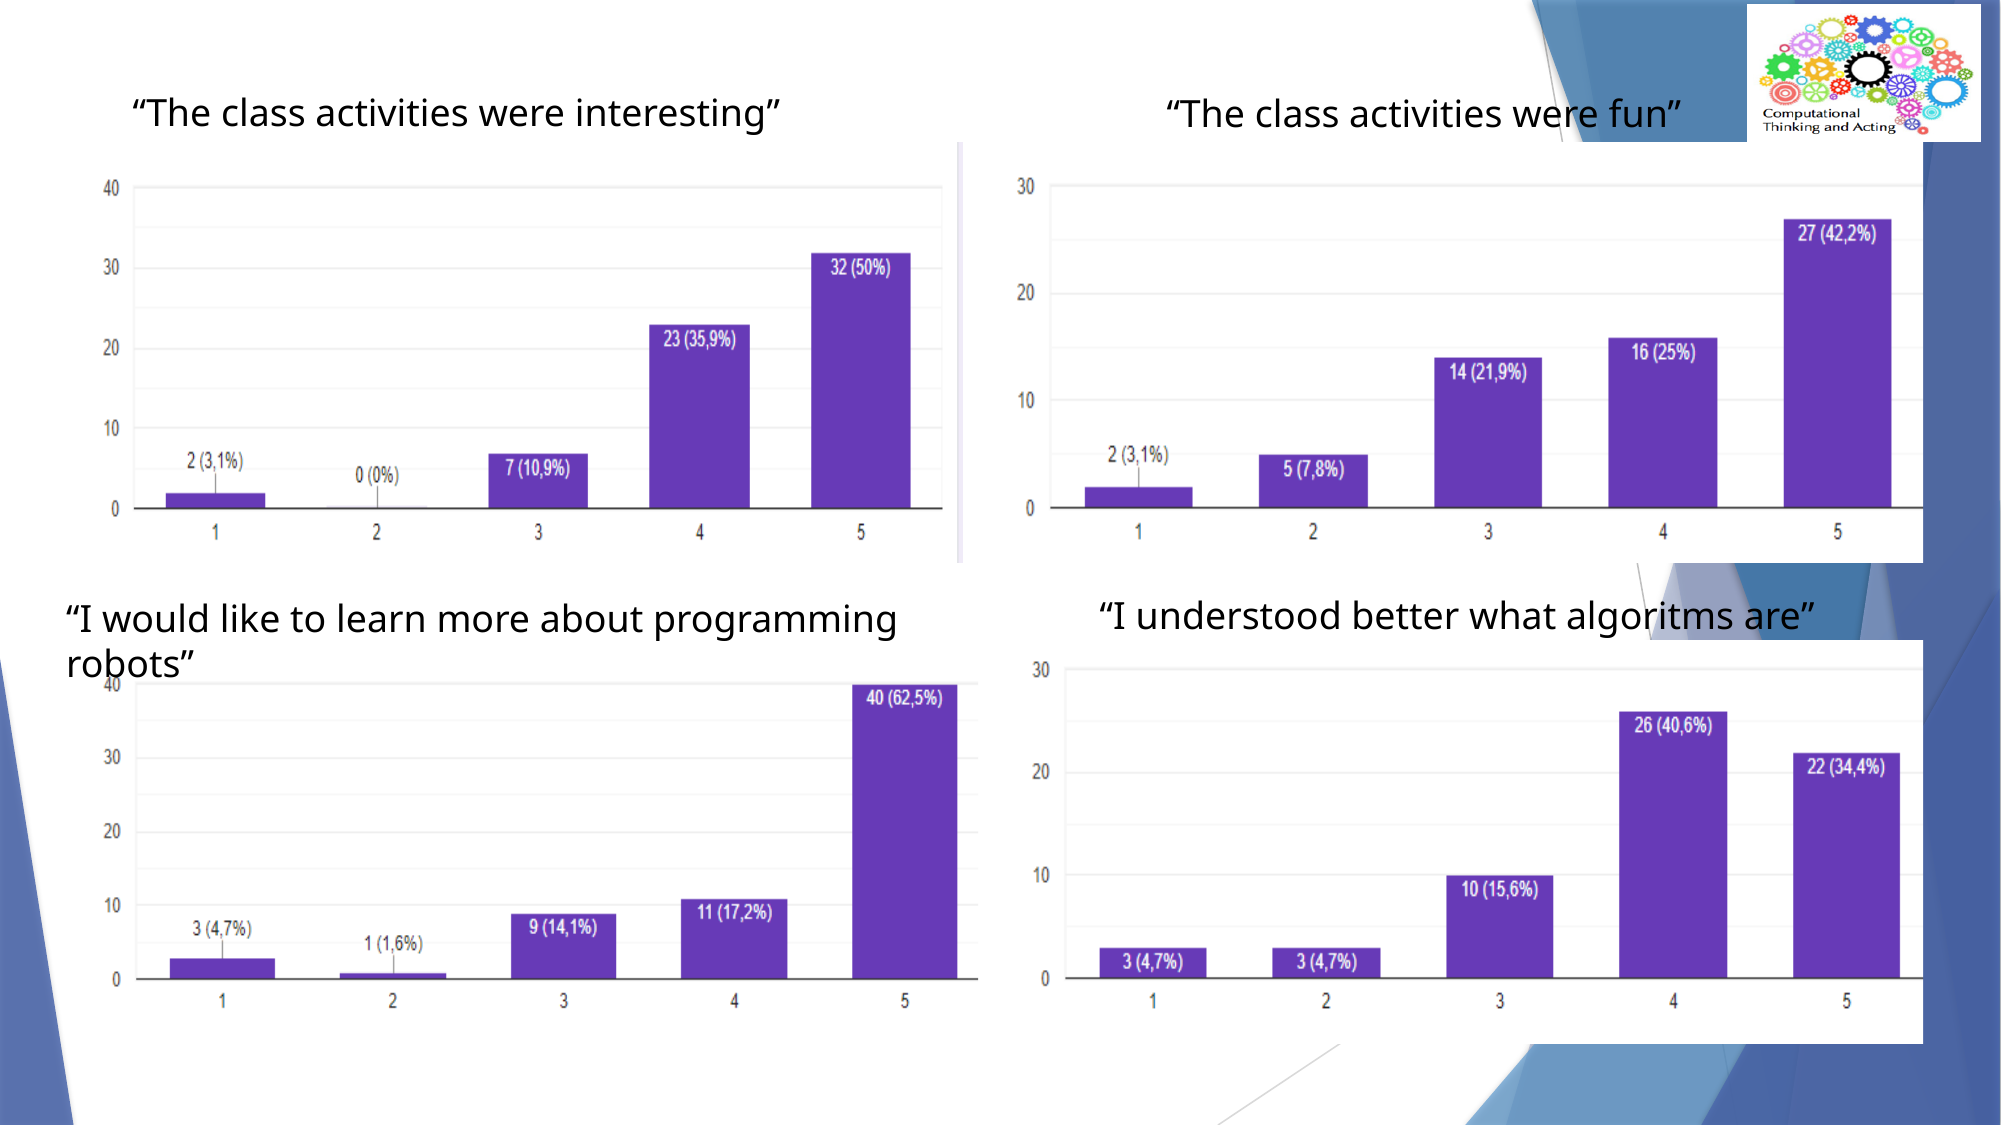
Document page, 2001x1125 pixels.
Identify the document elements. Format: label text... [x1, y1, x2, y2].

text_box “I understood better what algoritms are” [1084, 584, 2000, 645]
text_box “I would like to learn more about programming robots” [51, 587, 1016, 693]
picture [999, 3, 1981, 563]
picture [1014, 639, 1924, 1044]
picture [76, 639, 979, 1044]
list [76, 142, 964, 563]
text_box “The class activities were interesting” [117, 81, 865, 141]
text_box “The class activities were fun” [1151, 82, 1742, 141]
